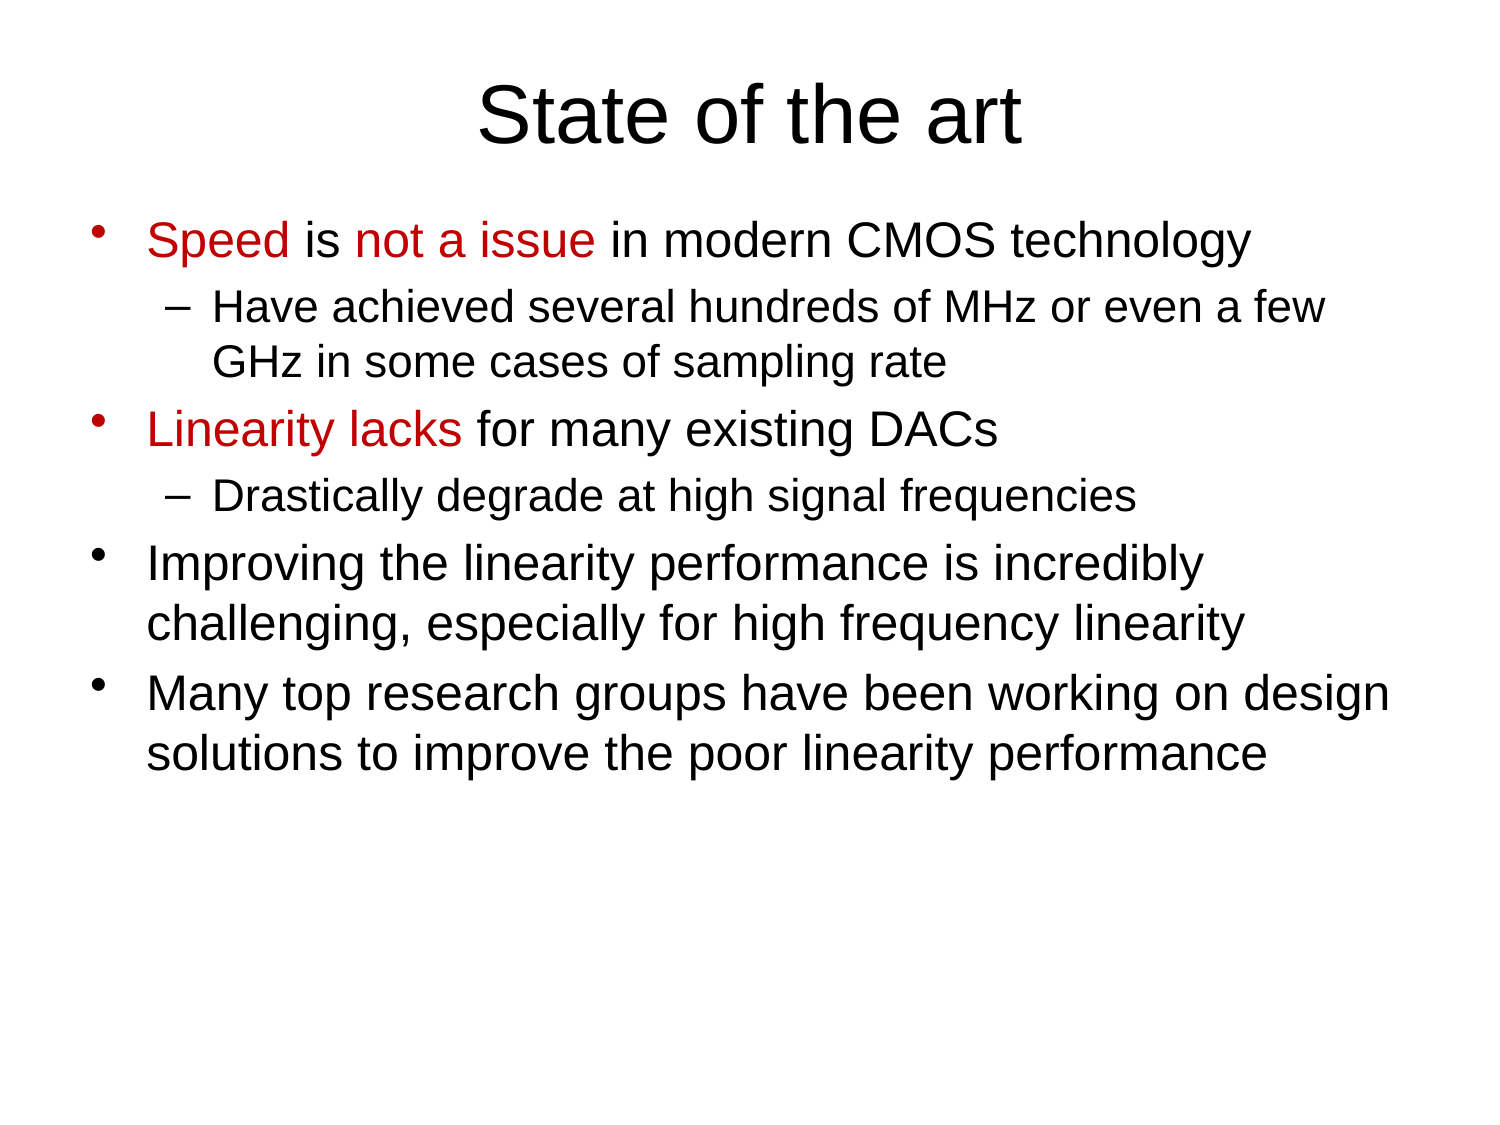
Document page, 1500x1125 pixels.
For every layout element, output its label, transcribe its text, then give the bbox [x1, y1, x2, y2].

list Speed is not a issue in modern CMOS technology Have achieved several hundreds of MHz or even a few GHz in some cases of sampling rate Linearity lacks for many existing DACs Drastically degrade at high signal frequencies Improving the linearity performance is incredibly challenging, especially for high frequency linearity Many top research groups have been working on design solutions to improve the poor linearity performance [75, 200, 1425, 1005]
title State of the art [75, 45, 1425, 175]
